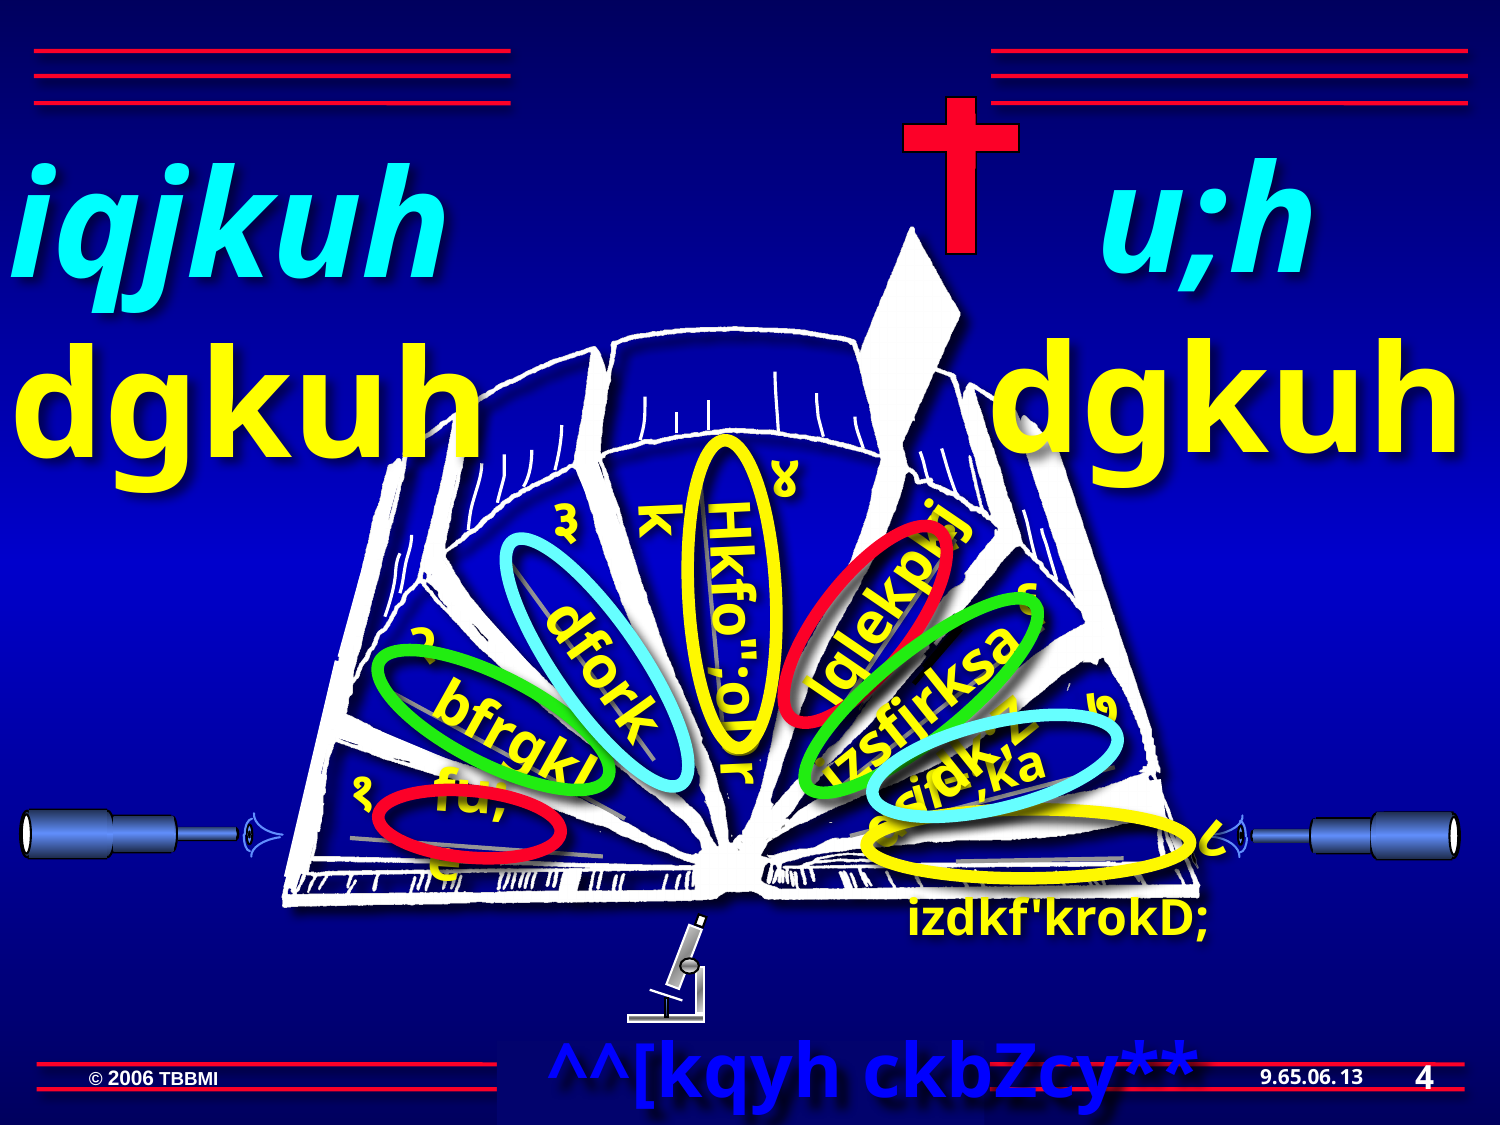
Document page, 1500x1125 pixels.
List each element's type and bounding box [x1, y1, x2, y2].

text_box [0, 16, 1500, 1125]
